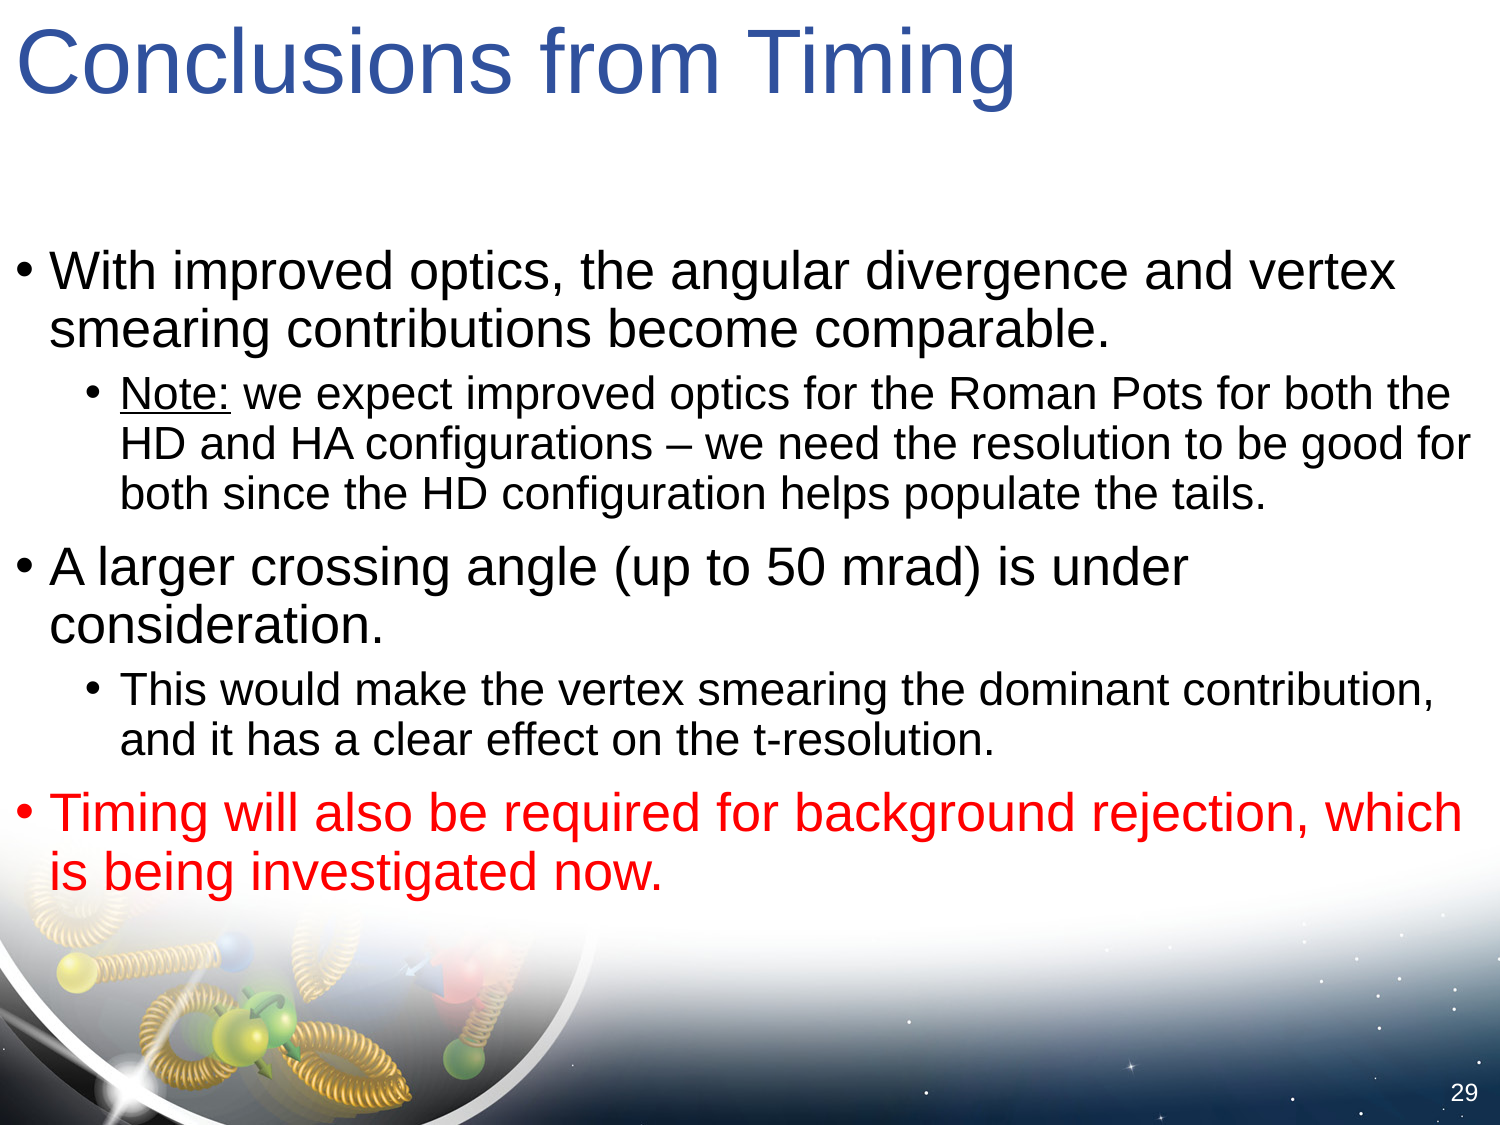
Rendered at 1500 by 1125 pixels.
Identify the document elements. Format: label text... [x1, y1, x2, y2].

slide_number 29 [1425, 1061, 1494, 1121]
list With improved optics, the angular divergence and vertex smearing contributions become comparable. Note: we expect improved optics for the Roman Pots for both the HD and HA configurations – we need the resolution to be good for both since the HD configuration helps populate the tails. A larger crossing angle (up to 50 mrad) is under consideration. This would make the vertex smearing the dominant contribution, and it has a clear effect on the t-resolution. Timing will also be required for background rejection, which is being investigated now. [0, 235, 1494, 949]
picture [0, 0, 1500, 1125]
title Conclusions from Timing [0, 4, 1294, 123]
